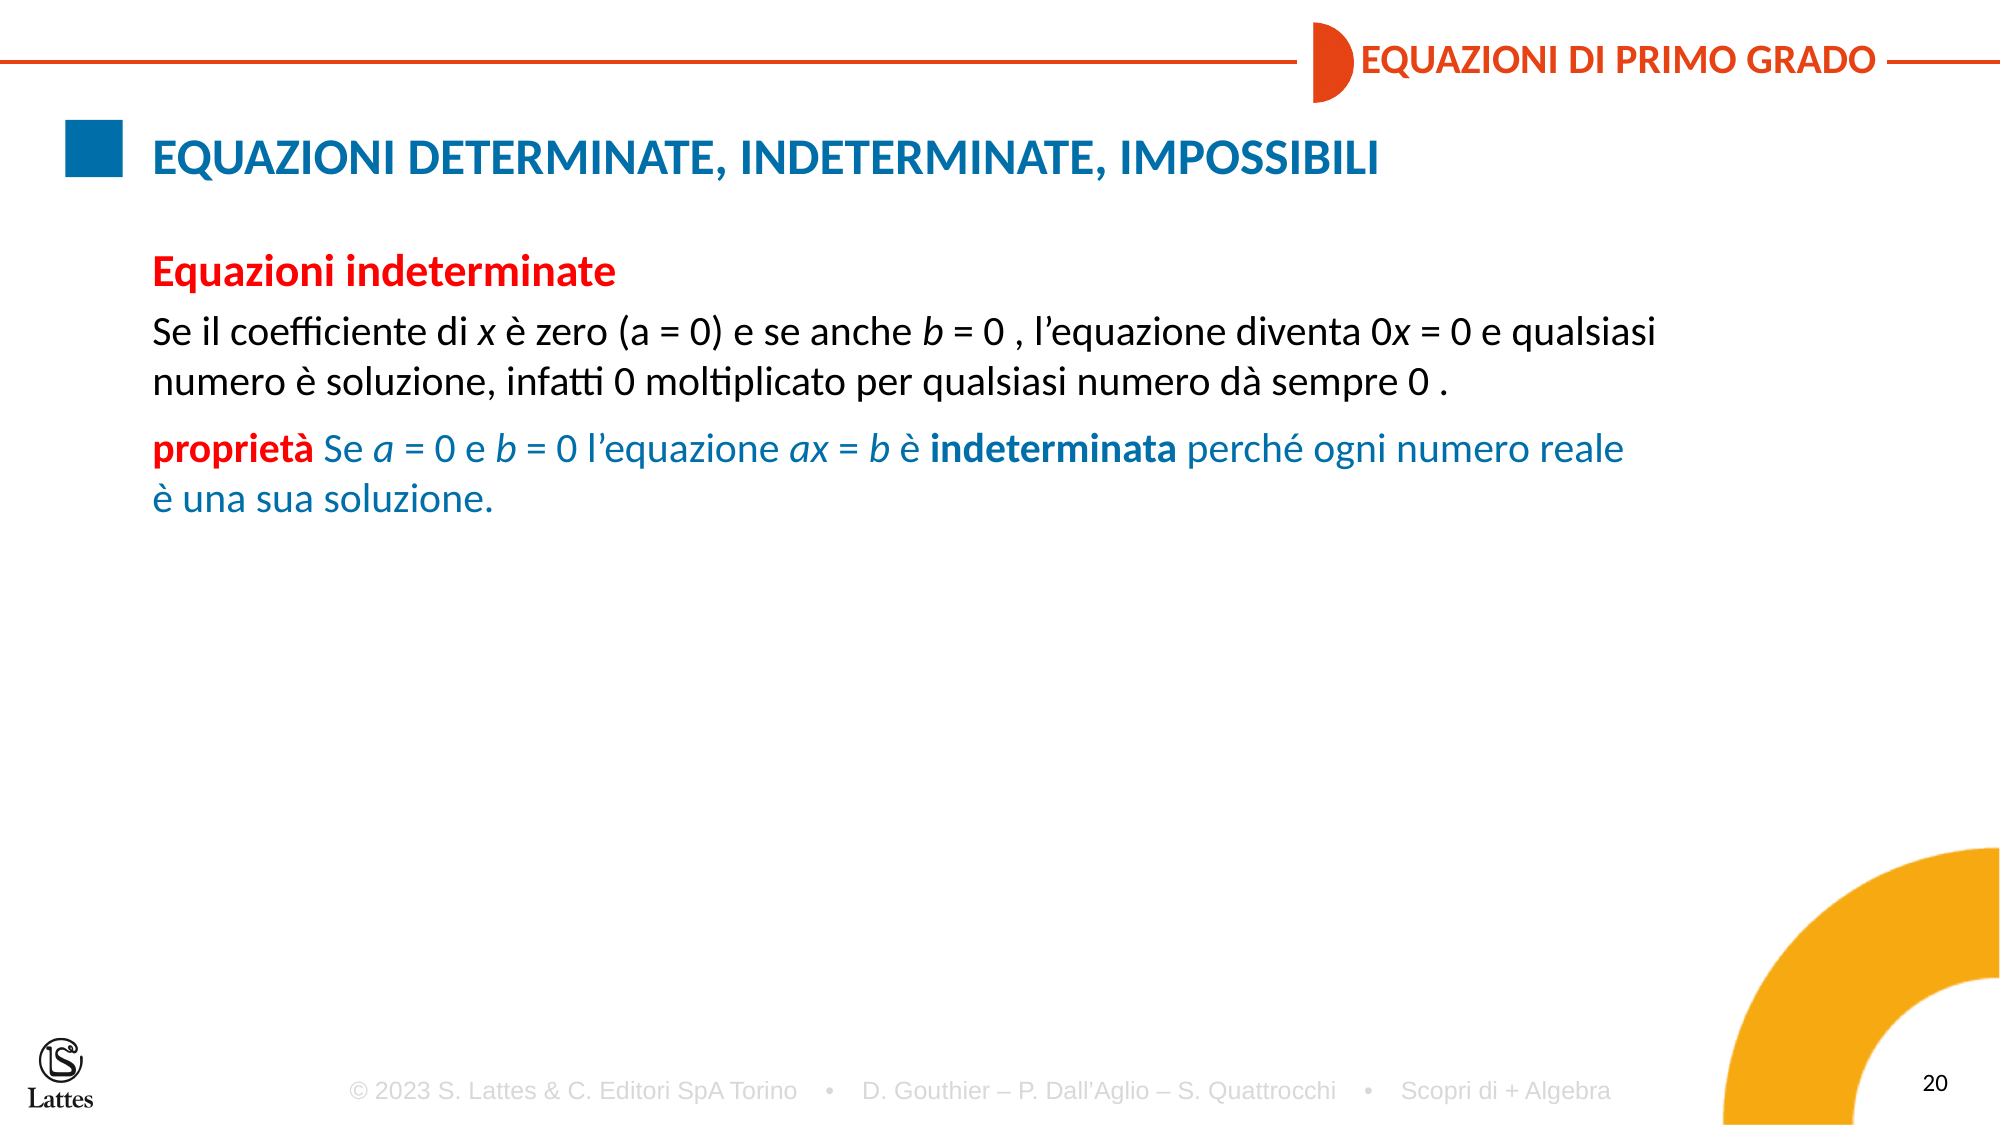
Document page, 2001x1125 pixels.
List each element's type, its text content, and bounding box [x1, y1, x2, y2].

title EQUAZIONI DETERMINATE, INDETERMINATE, IMPOSSIBILI [137, 119, 1401, 197]
text_box [65, 119, 123, 178]
picture [27, 1037, 93, 1108]
text_box Equazioni indeterminate Se il coefficiente di x è zero (a = 0) e se anche b = 0 , l’equazione diventa 0x = 0 e qualsiasi numero è soluzione, infatti 0 moltiplicato per qualsiasi numero dà sempre 0 . proprietà Se a = 0 e b = 0 l’equazione ax = b è indeterminata perché ogni numero reale è una sua soluzione. [137, 233, 1699, 529]
picture [1313, 22, 1354, 103]
picture [1724, 848, 2001, 1125]
